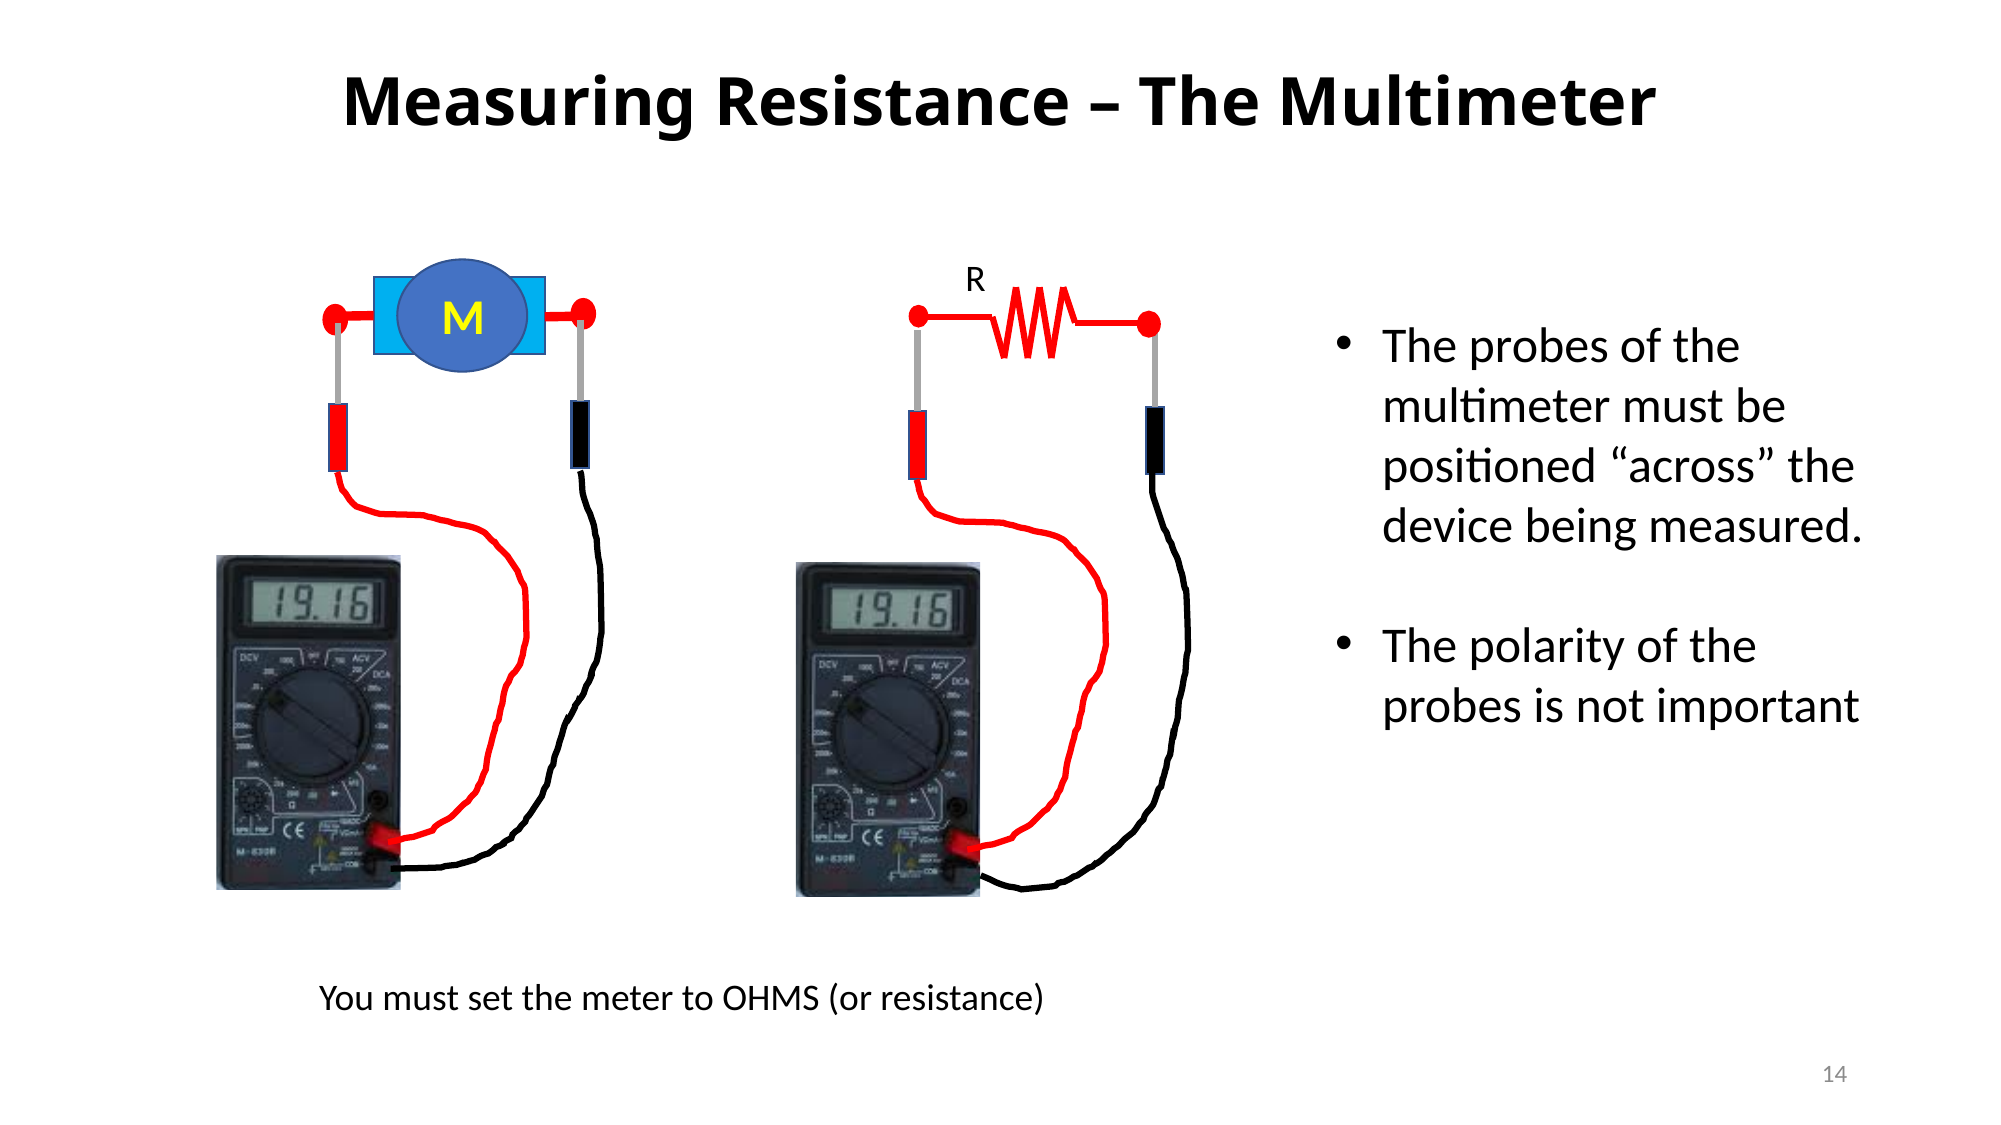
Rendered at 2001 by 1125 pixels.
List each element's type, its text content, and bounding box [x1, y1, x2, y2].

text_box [795, 246, 1188, 897]
slide_number 14 [1412, 1042, 1863, 1103]
text_box You must set the meter to OHMS (or resistance) [304, 965, 1070, 1026]
text_box Measuring Resistance – The Multimeter [324, 51, 1675, 167]
text_box The probes of the multimeter must be positioned “across” the device being measured. The polarity of the probes is not important [1320, 304, 1887, 740]
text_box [216, 259, 602, 890]
